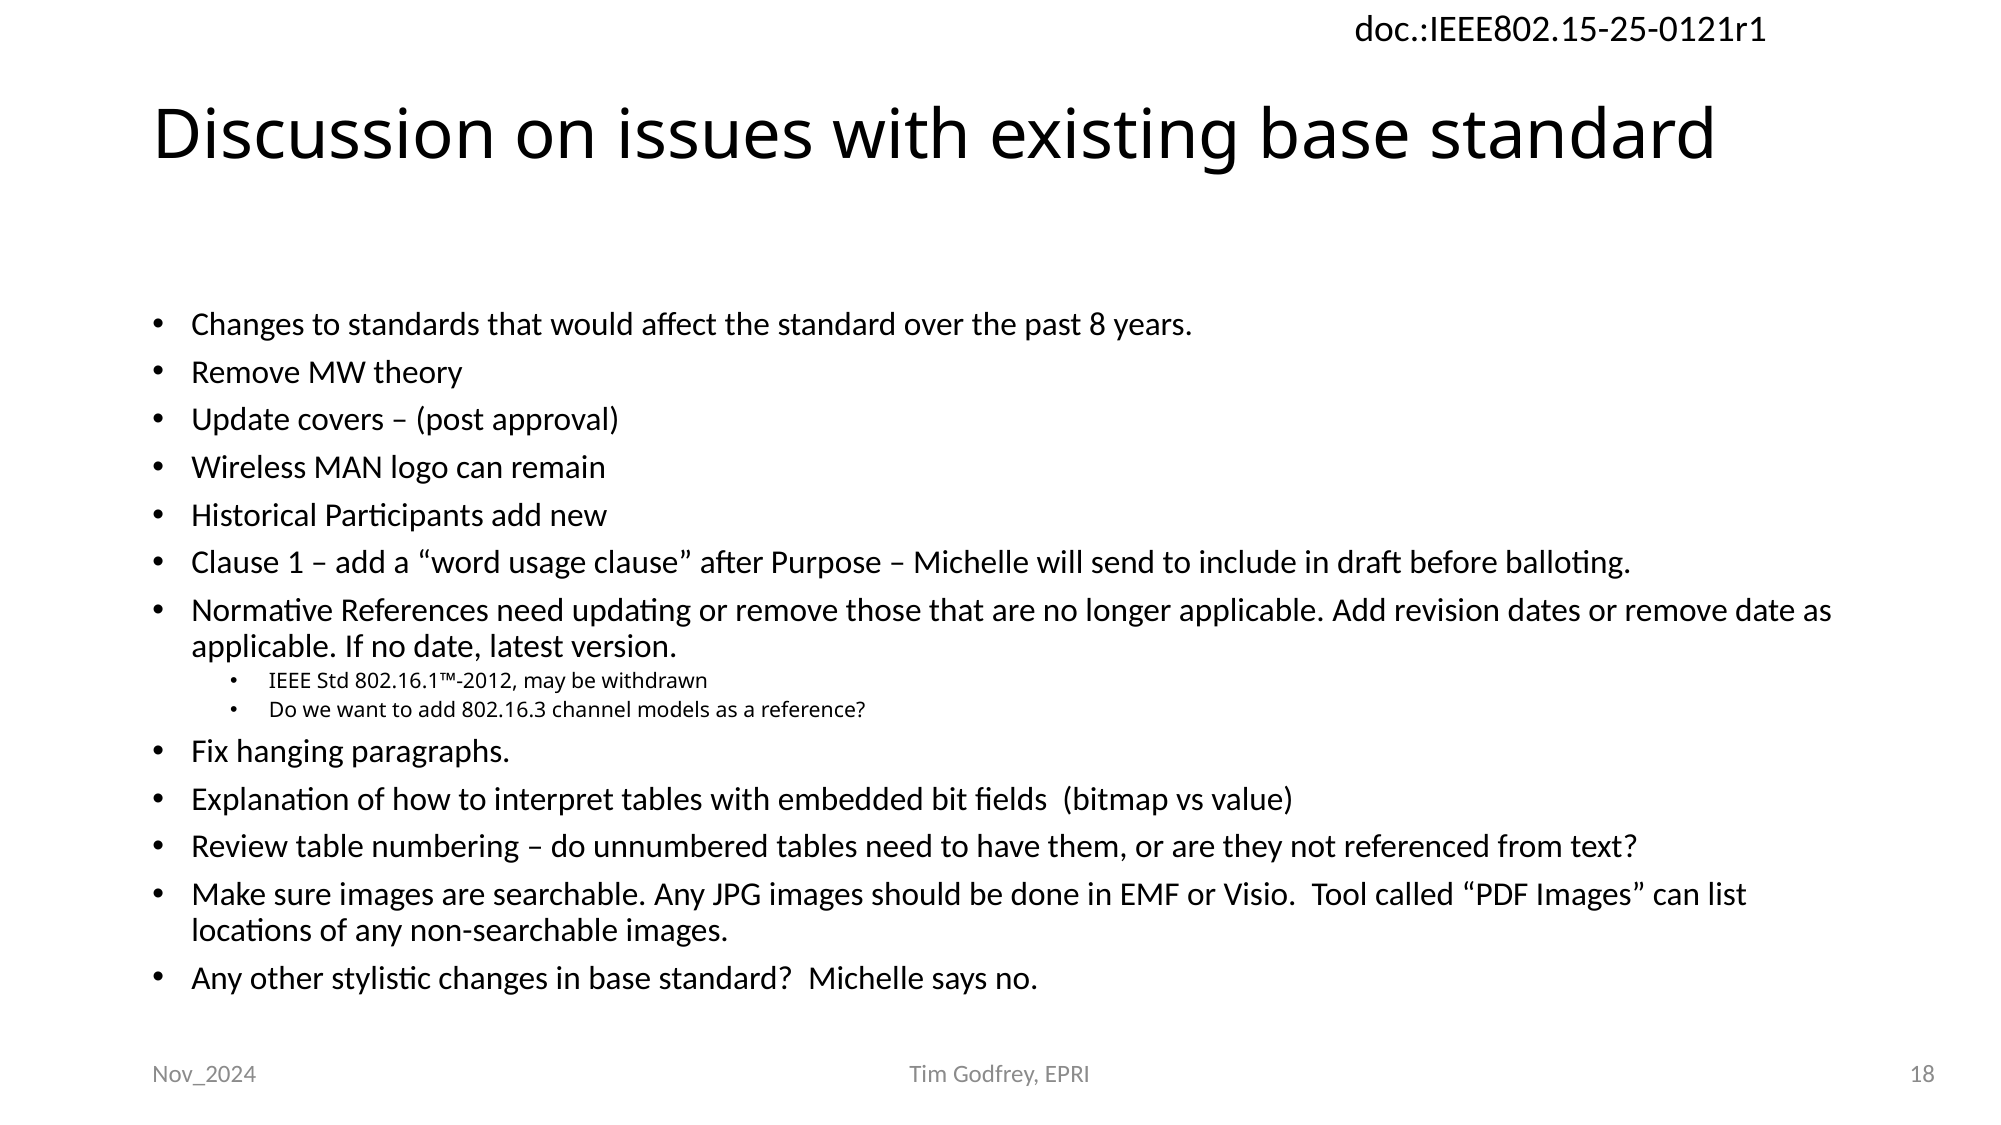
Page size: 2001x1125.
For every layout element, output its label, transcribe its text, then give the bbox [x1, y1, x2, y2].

title Discussion on issues with existing base standard [137, 59, 1863, 213]
slide_number Nov_2024 [137, 1042, 588, 1103]
list Changes to standards that would affect the standard over the past 8 years. Remove MW theory Update covers – (post approval) Wireless MAN logo can remain Historical Participants add new Clause 1 – add a “word usage clause” after Purpose – Michelle will send to include in draft before balloting. Normative References need updating or remove those that are no longer applicable. Add revision dates or remove date as applicable. If no date, latest version. IEEE Std 802.16.1™-2012, may be withdrawn Do we want to add 802.16.3 channel models as a reference? Fix hanging paragraphs. Explanation of how to interpret tables with embedded bit fields (bitmap vs value) Review table numbering – do unnumbered tables need to have them, or are they not referenced from text? Make sure images are searchable. Any JPG images should be done in EMF or Visio. Tool called “PDF Images” can list locations of any non-searchable images. Any other stylistic changes in base standard? Michelle says no. [137, 299, 1863, 1014]
footer Tim Godfrey, EPRI [662, 1042, 1338, 1103]
slide_number 18 [1462, 1042, 1950, 1103]
